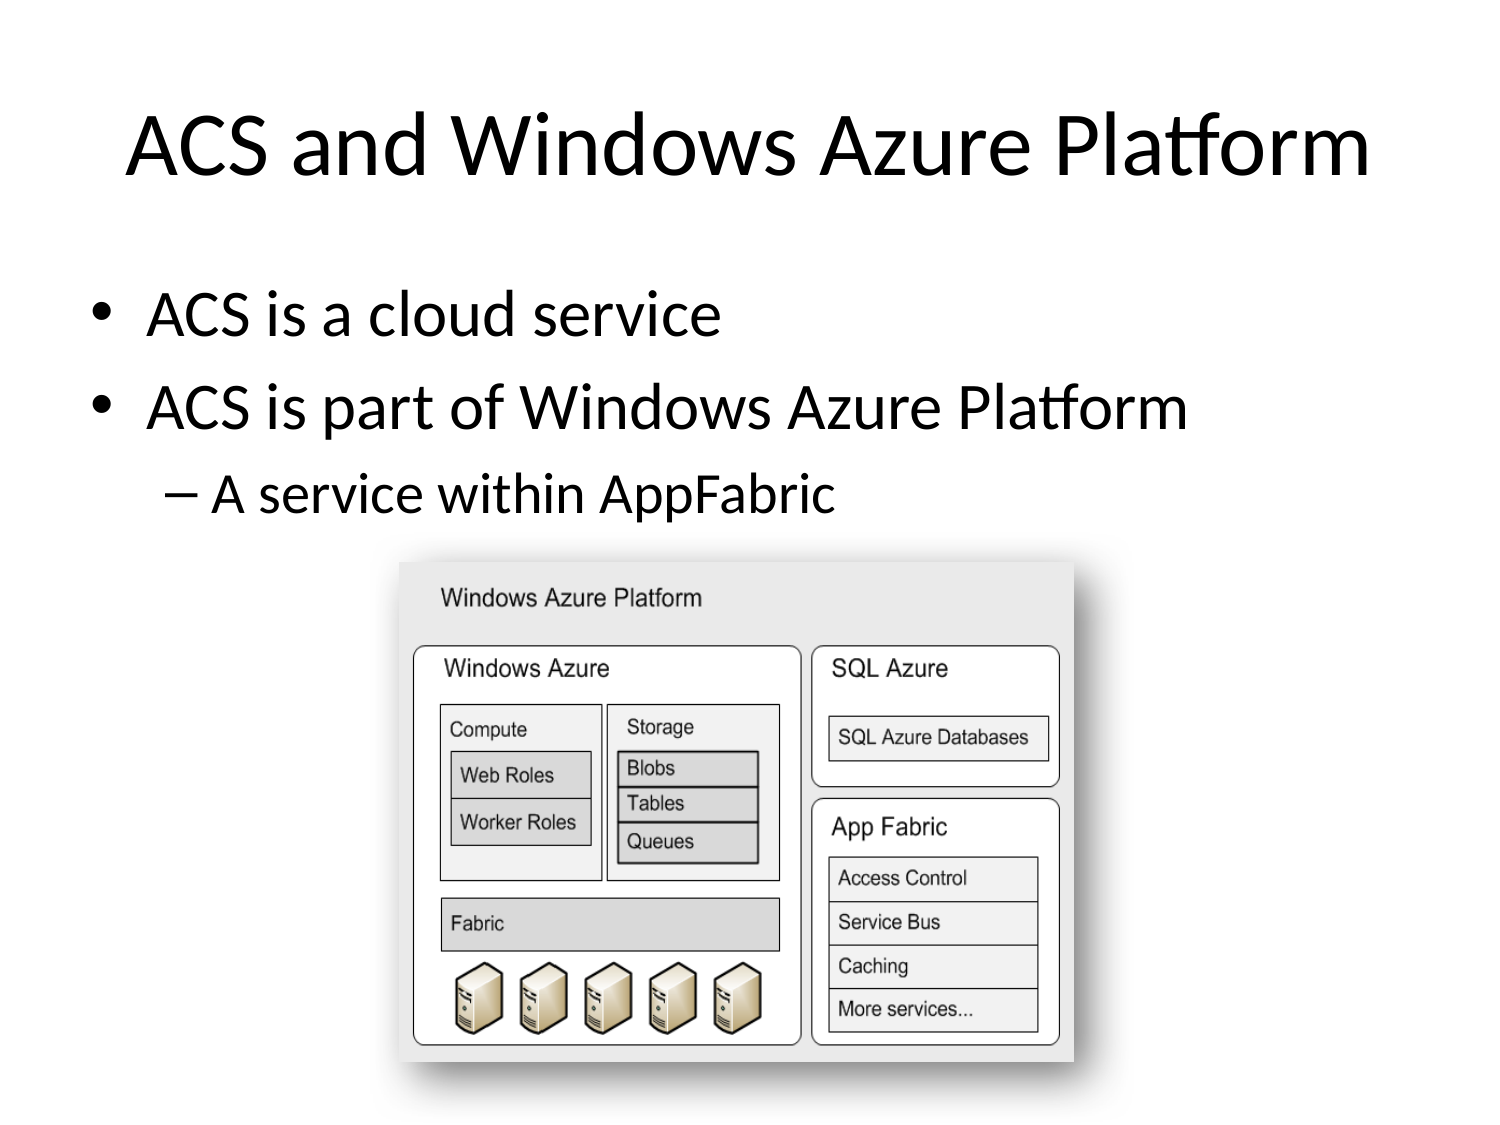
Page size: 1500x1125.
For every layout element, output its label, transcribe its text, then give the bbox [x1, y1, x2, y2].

list ACS is a cloud service ACS is part of Windows Azure Platform A service within AppFabric [75, 262, 1425, 1005]
title ACS and Windows Azure Platform [75, 45, 1425, 233]
picture [399, 562, 1074, 1062]
